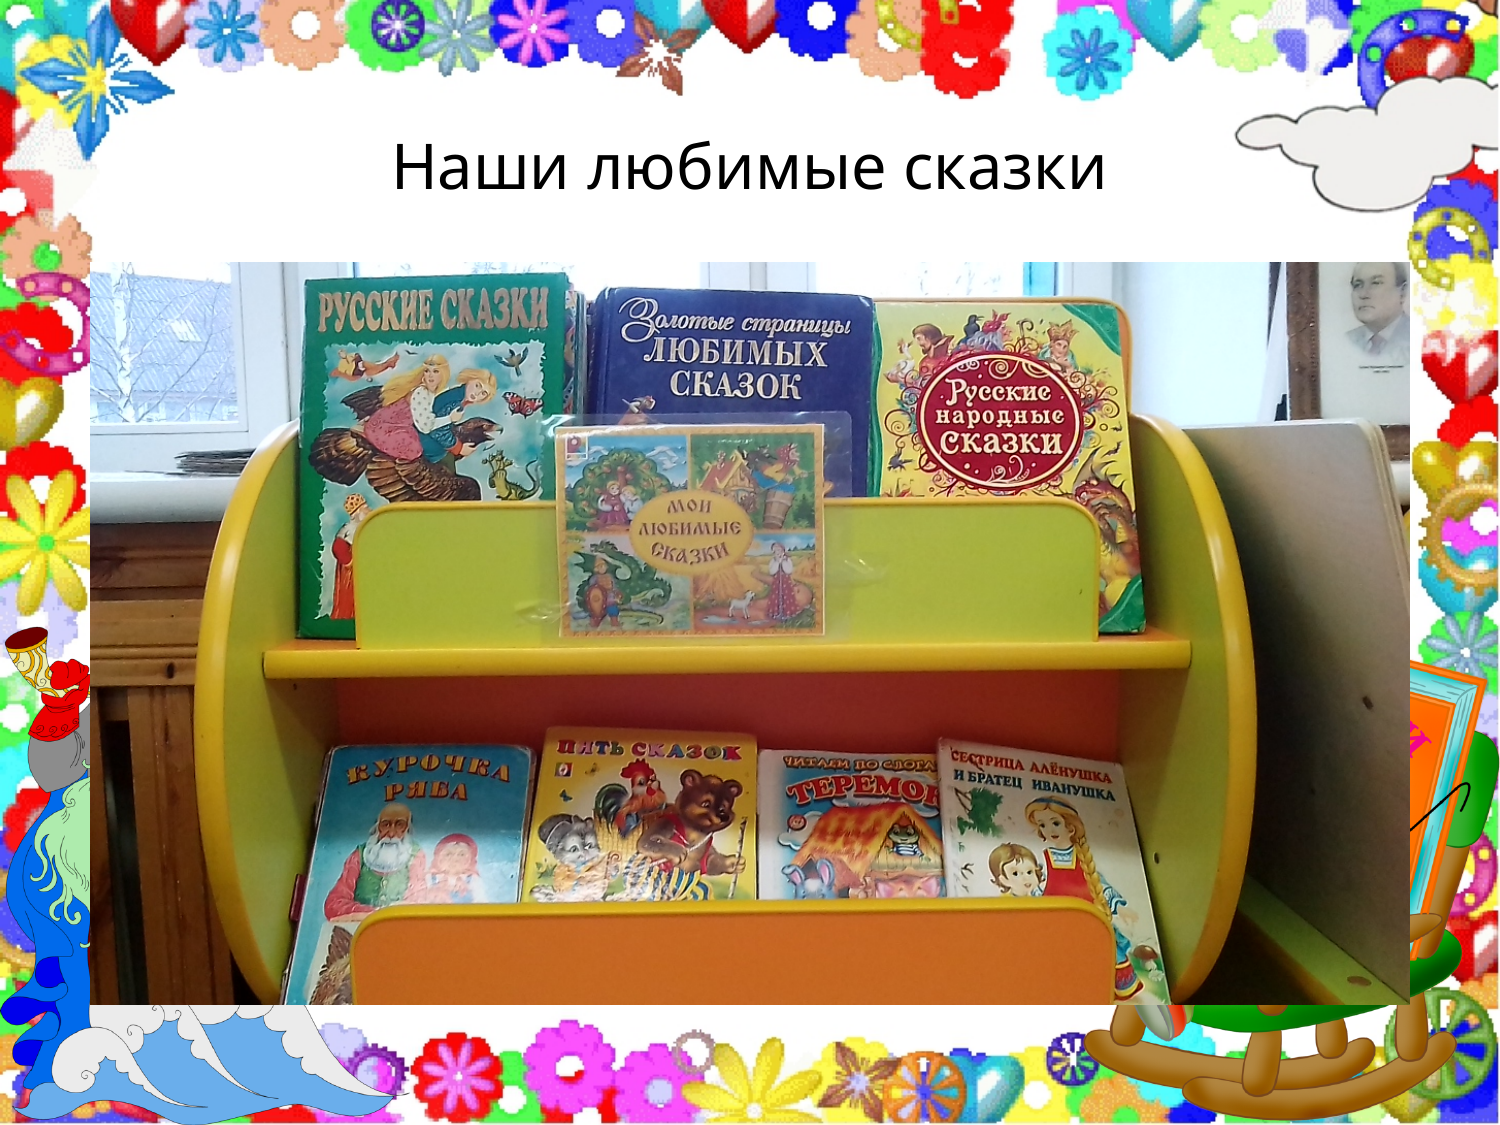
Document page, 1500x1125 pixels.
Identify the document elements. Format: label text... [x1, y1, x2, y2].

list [89, 262, 1411, 1006]
picture [0, 0, 1500, 1125]
title Наши любимые сказки [75, 113, 1425, 303]
